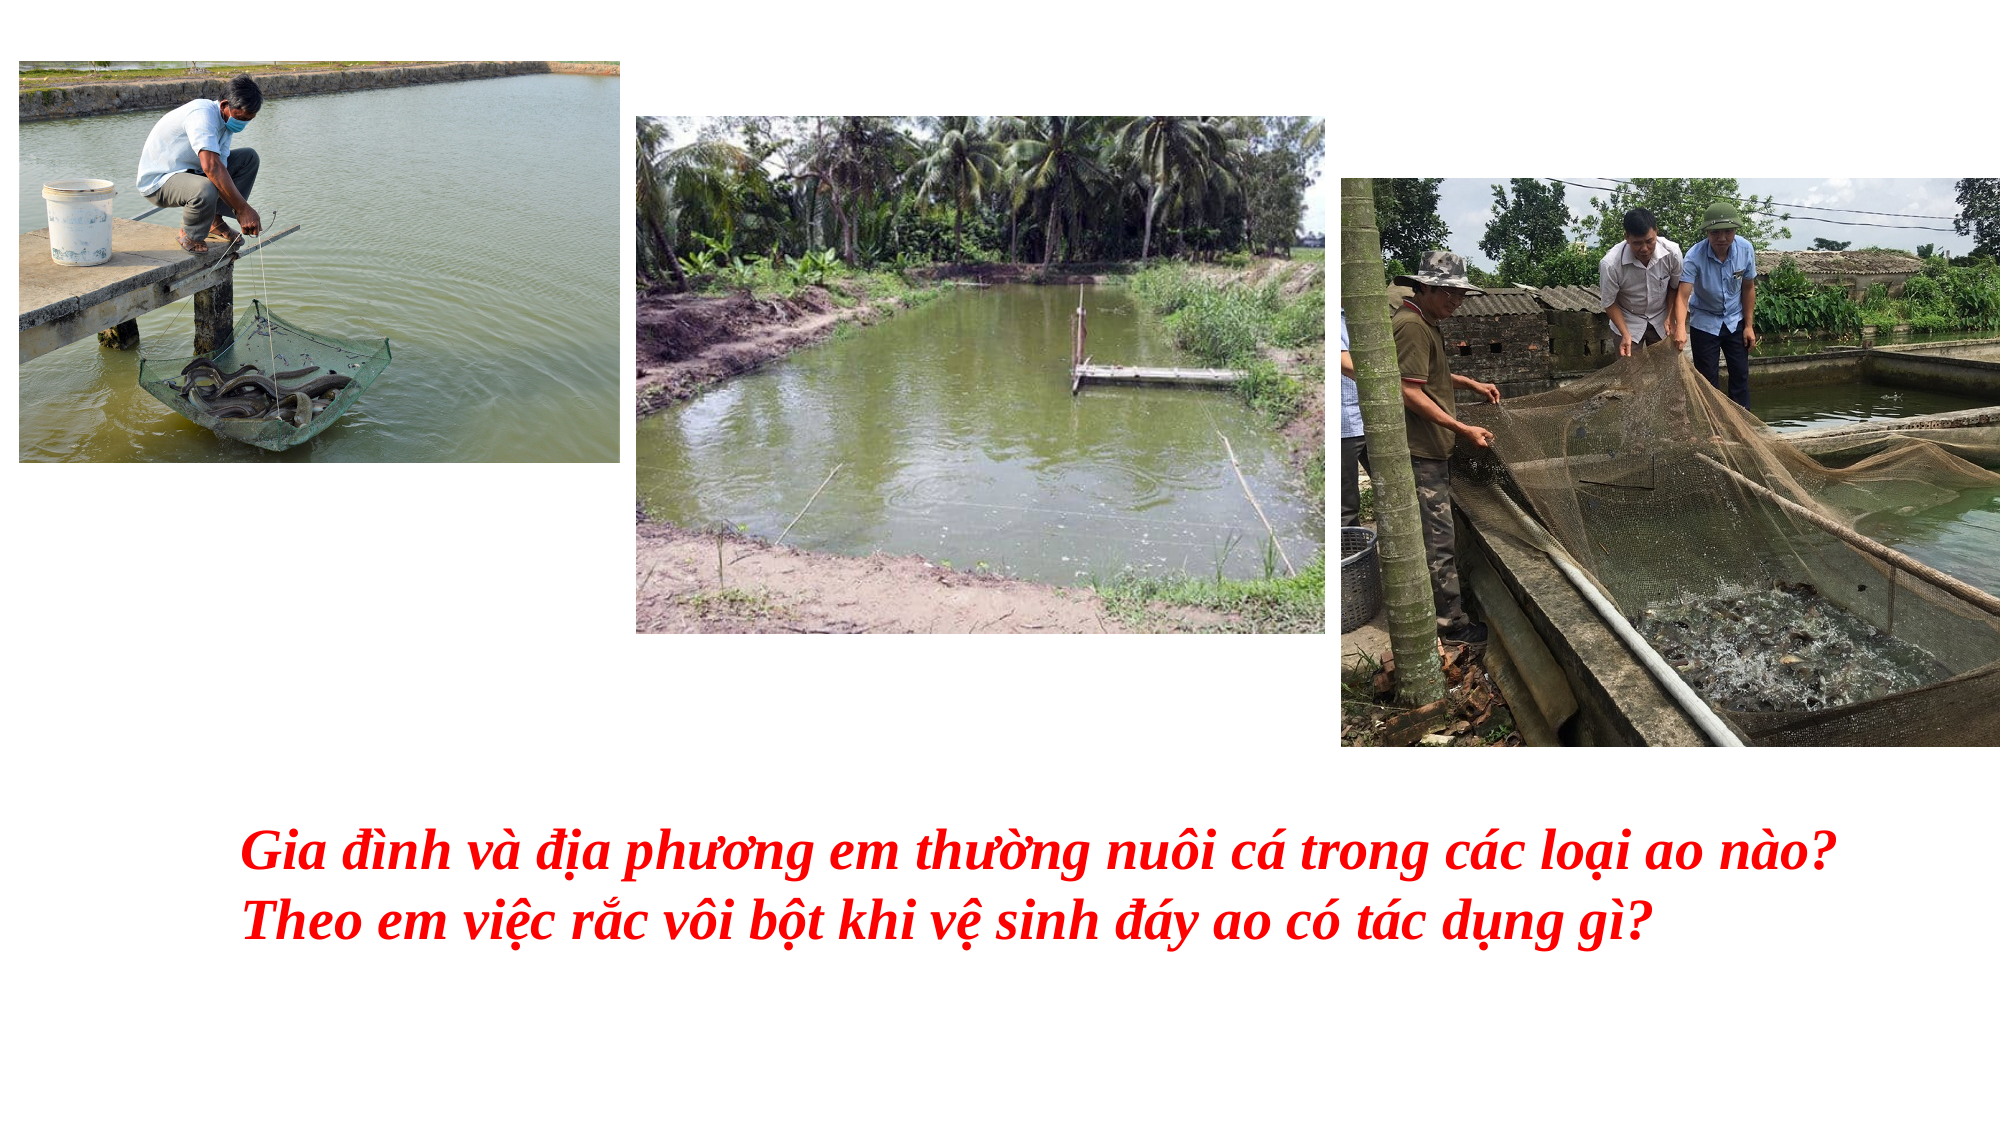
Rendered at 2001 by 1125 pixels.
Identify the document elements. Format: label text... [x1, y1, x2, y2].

picture [1341, 178, 2000, 748]
picture [636, 116, 1326, 634]
text_box Gia đình và địa phương em thường nuôi cá trong các loại ao nào? Theo em việc rắc vôi bột khi vệ sinh đáy ao có tác dụng gì? [225, 803, 1967, 959]
picture [19, 61, 620, 464]
